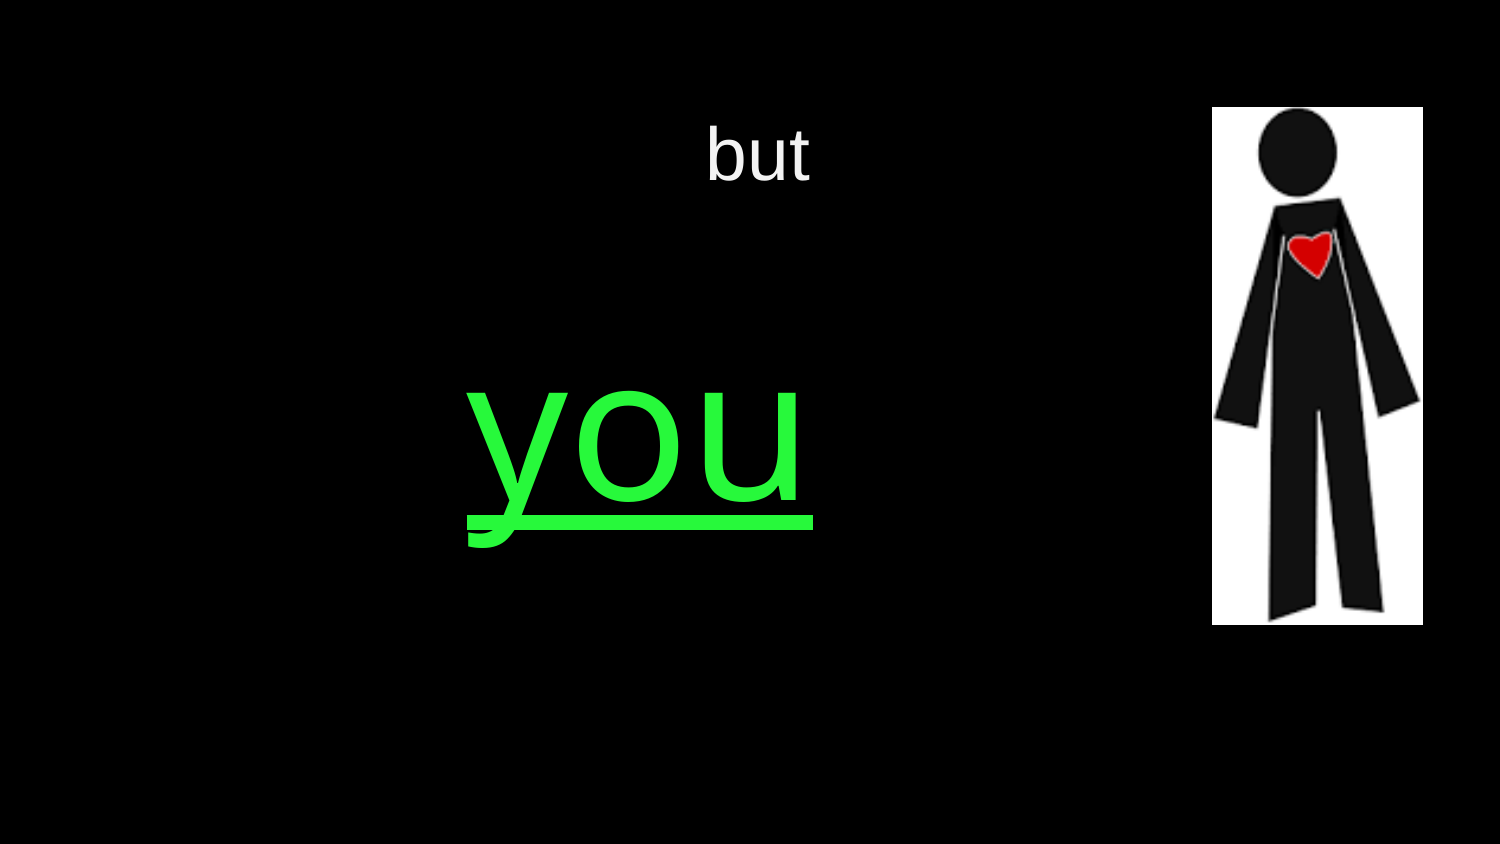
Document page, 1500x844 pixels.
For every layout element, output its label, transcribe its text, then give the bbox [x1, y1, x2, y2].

text_box but [690, 90, 943, 285]
text_box you [451, 285, 1049, 619]
picture [1212, 107, 1423, 625]
